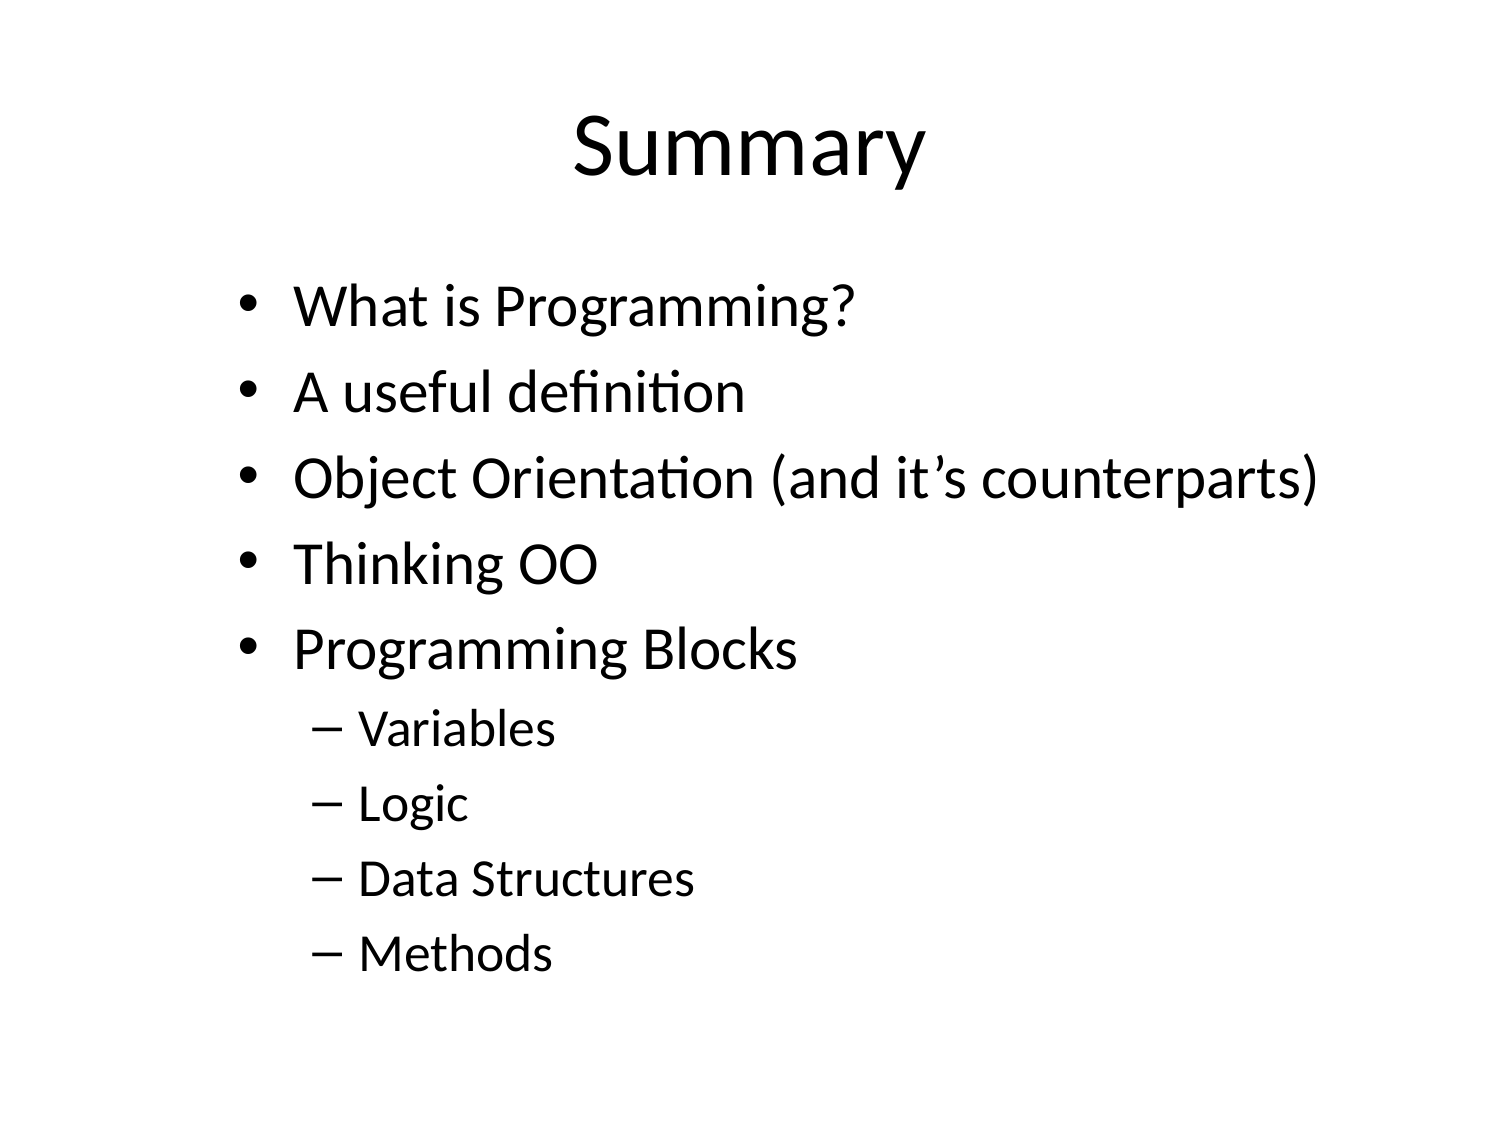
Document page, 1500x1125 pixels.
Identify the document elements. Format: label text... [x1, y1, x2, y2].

title Summary [75, 45, 1425, 233]
list What is Programming? A useful definition Object Orientation (and it’s counterparts) Thinking OO Programming Blocks Variables Logic Data Structures Methods [222, 257, 1402, 1001]
